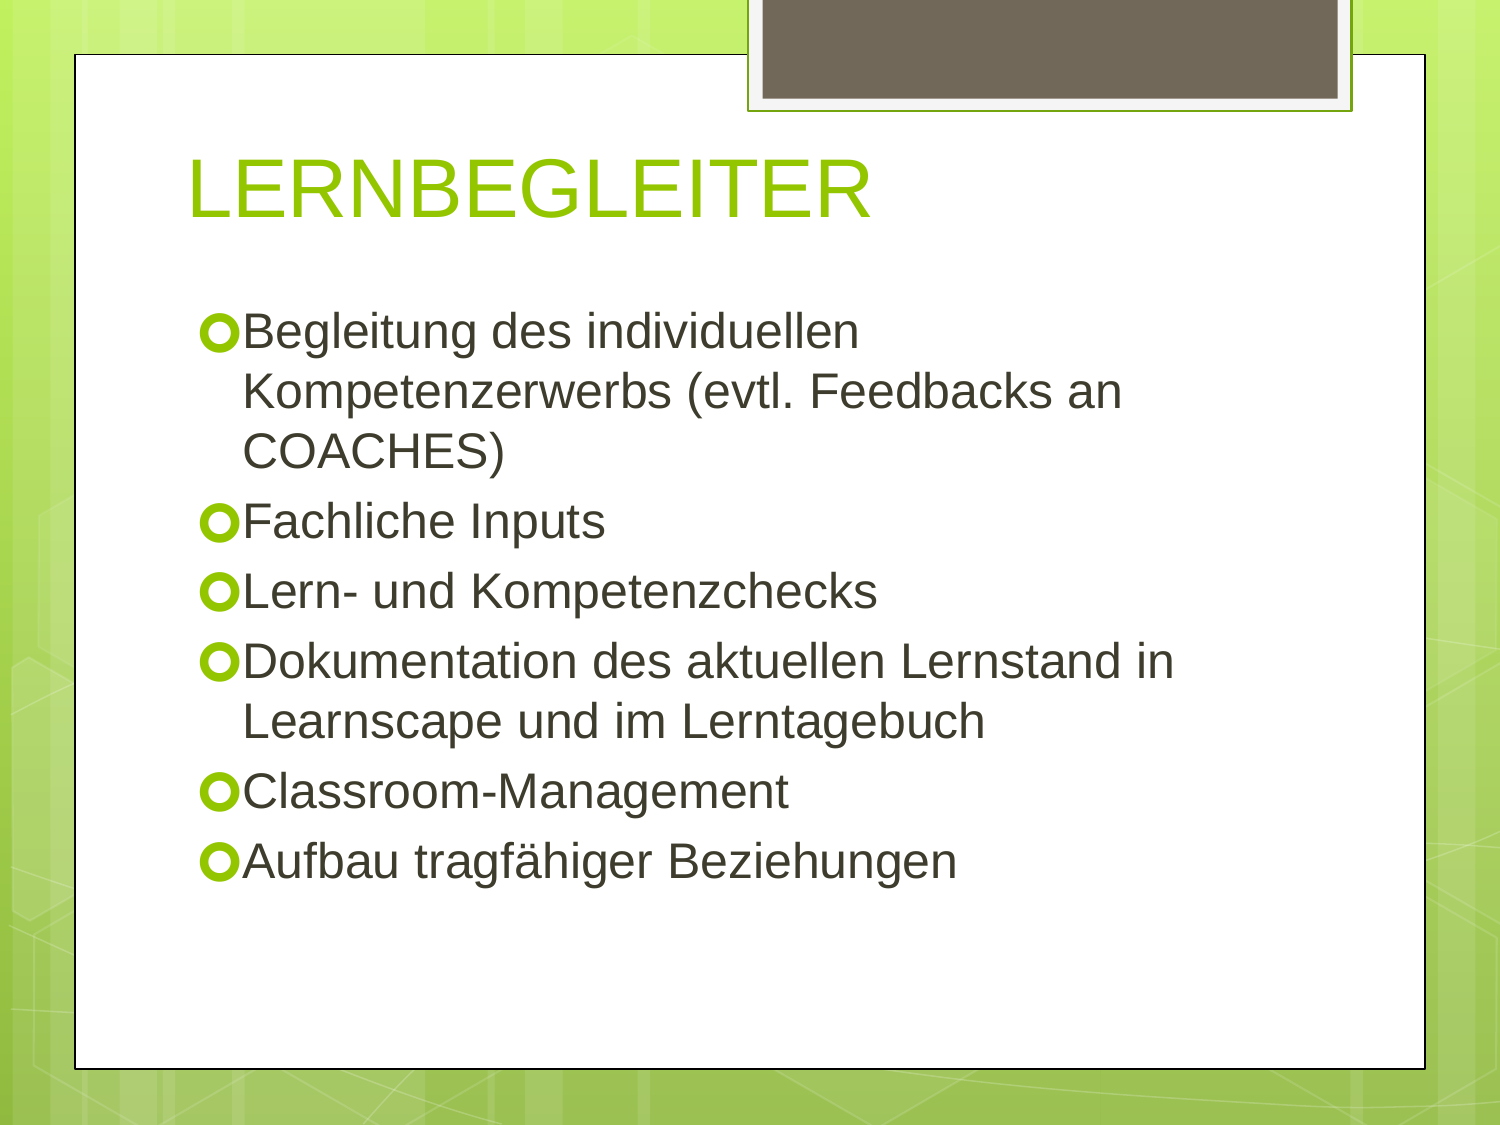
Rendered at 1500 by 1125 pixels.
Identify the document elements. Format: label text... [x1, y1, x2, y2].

list Begleitung des individuellen Kompetenzerwerbs (evtl. Feedbacks an COACHES) Fachliche Inputs Lern- und Kompetenzchecks Dokumentation des aktuellen Lernstand in Learnscape und im Lerntagebuch Classroom-Management Aufbau tragfähiger Beziehungen [171, 290, 1283, 957]
title LERNBEGLEITER [171, 54, 1324, 243]
